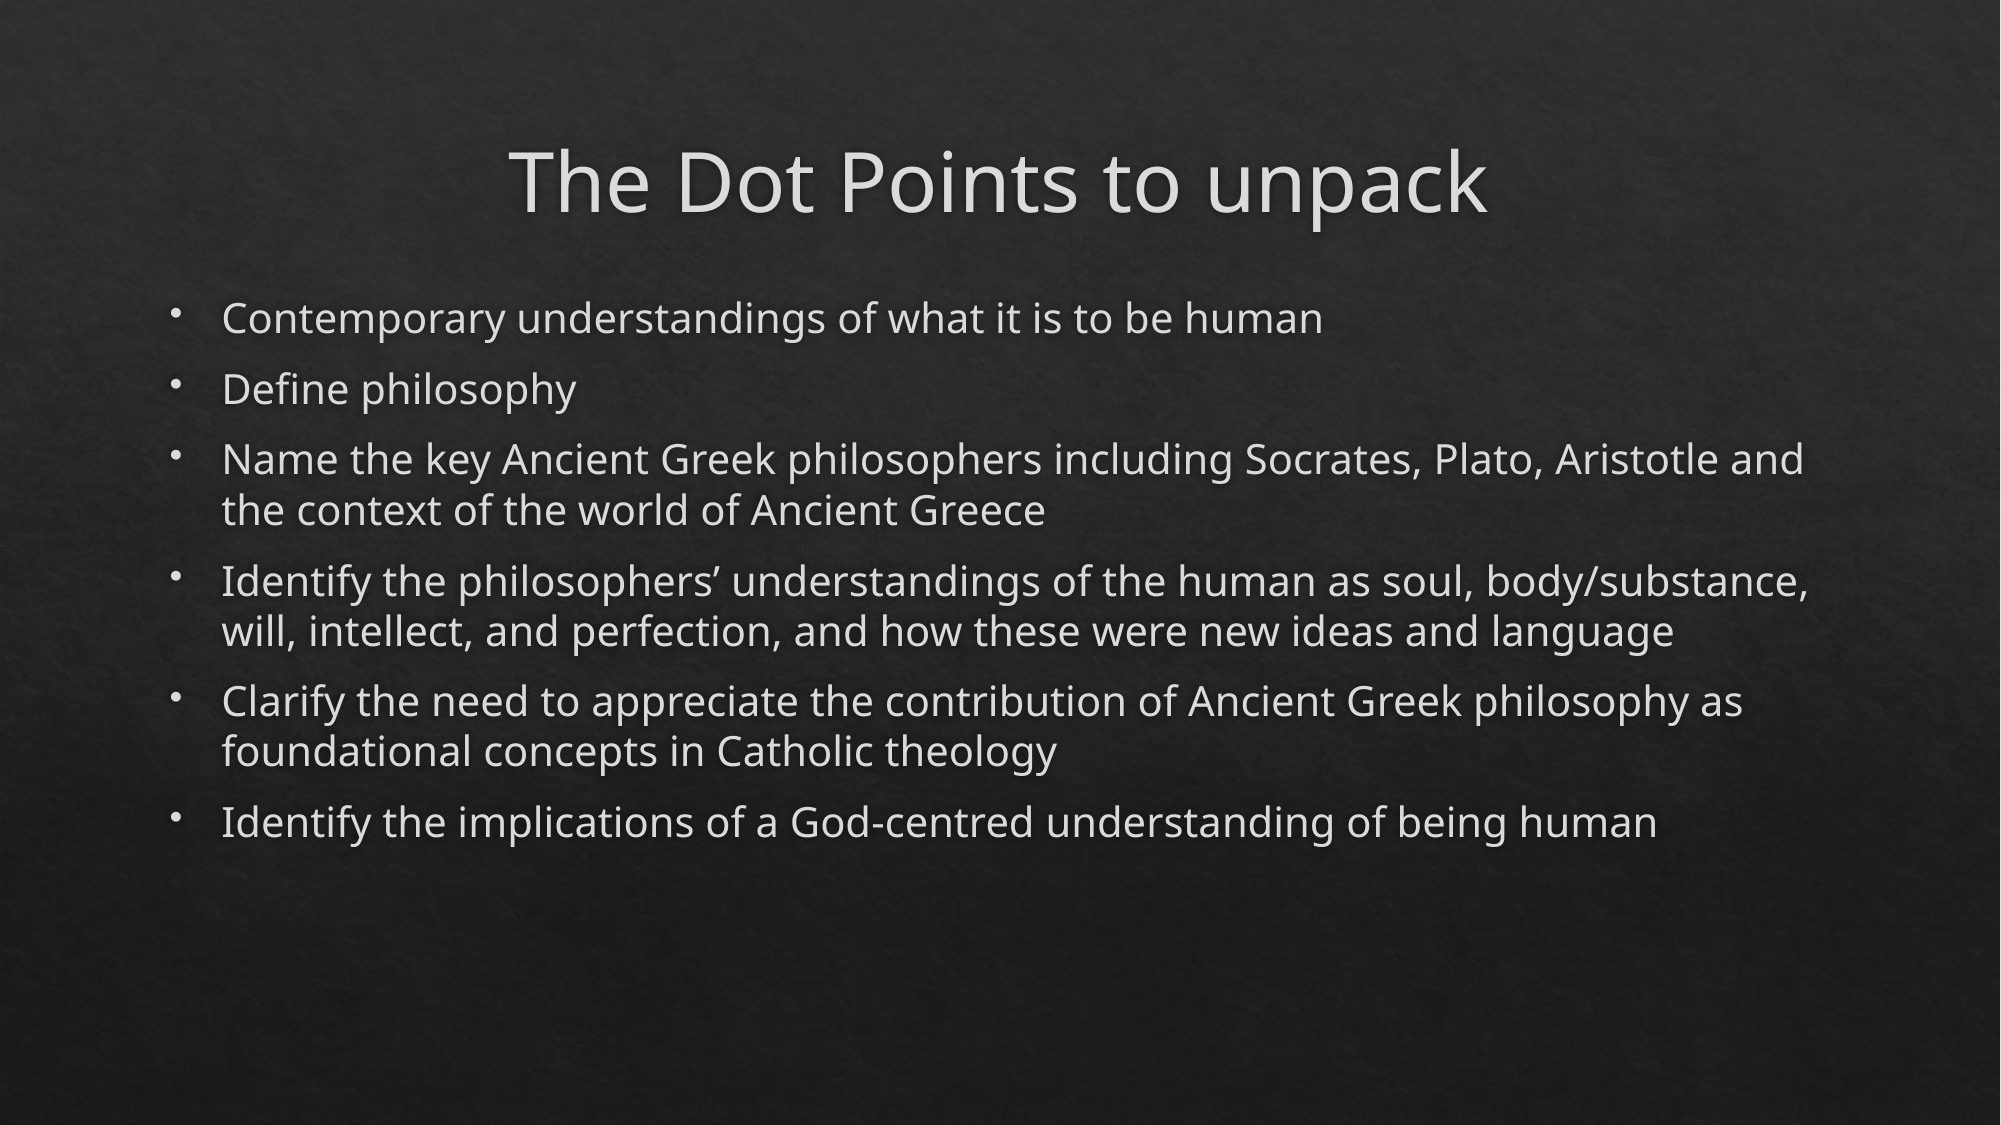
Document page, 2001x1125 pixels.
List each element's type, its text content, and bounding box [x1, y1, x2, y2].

list Contemporary understandings of what it is to be human Define philosophy Name the key Ancient Greek philosophers including Socrates, Plato, Aristotle and the context of the world of Ancient Greece Identify the philosophers’ understandings of the human as soul, body/substance, will, intellect, and perfection, and how these were new ideas and language Clarify the need to appreciate the contribution of Ancient Greek philosophy as foundational concepts in Catholic theology Identify the implications of a God-centred understanding of being human [149, 284, 1849, 950]
title The Dot Points to unpack [149, 99, 1849, 260]
